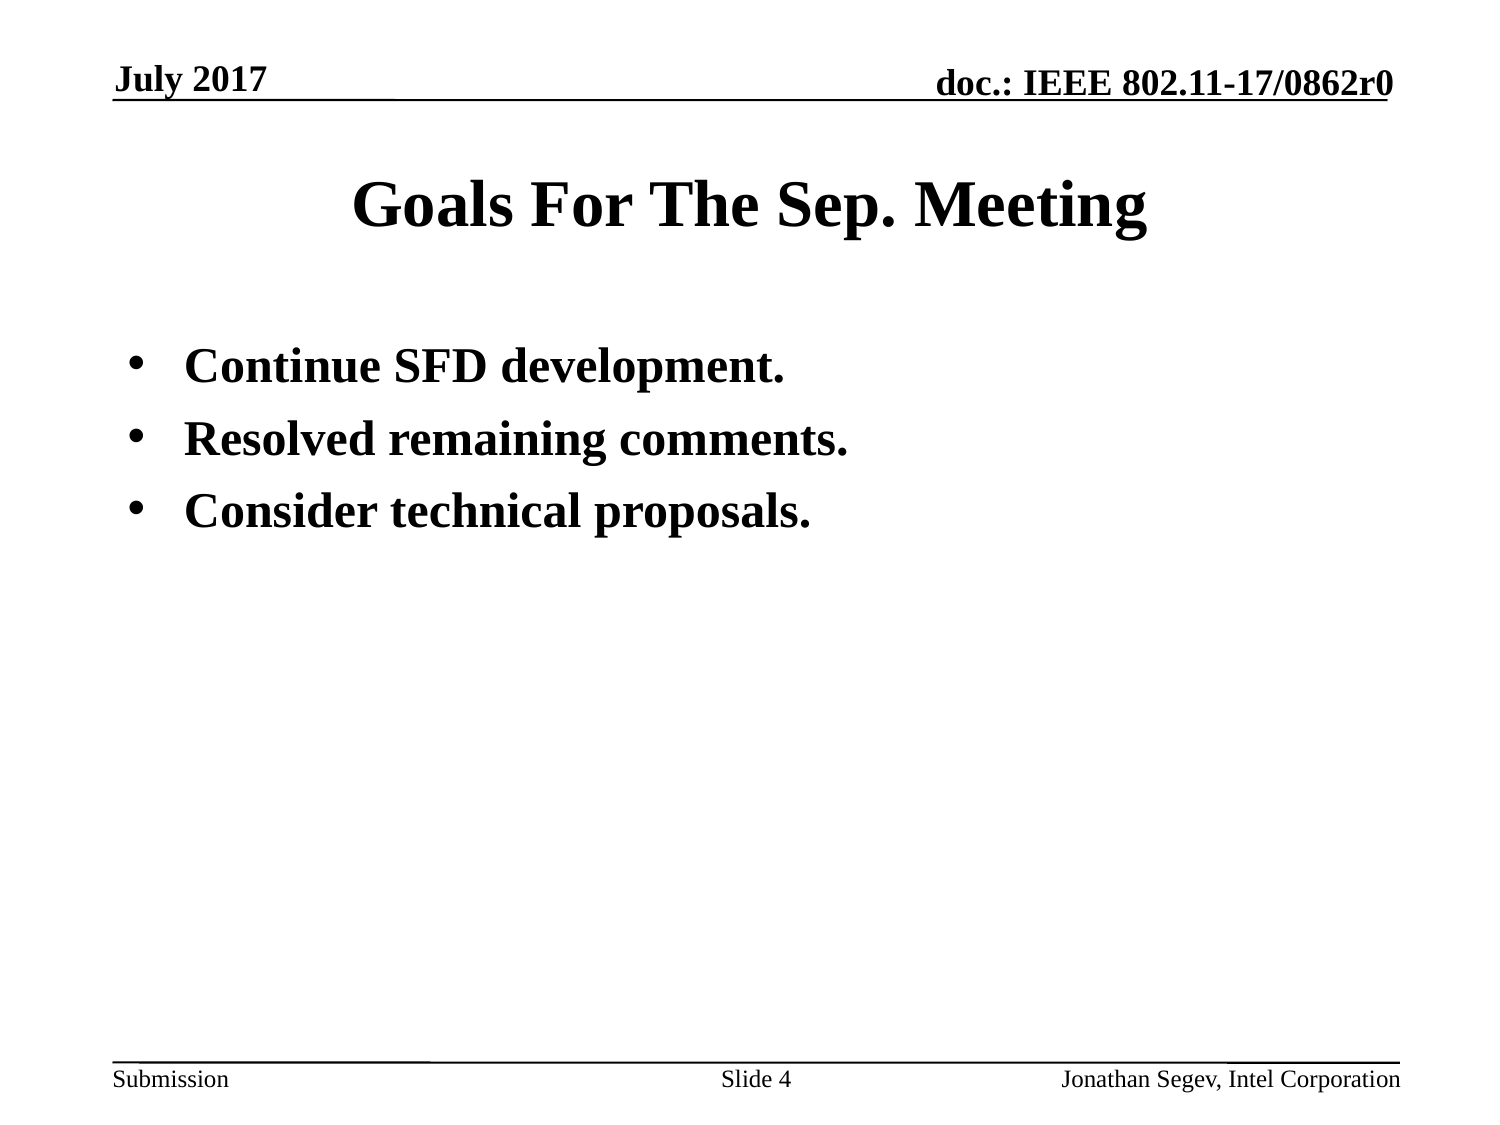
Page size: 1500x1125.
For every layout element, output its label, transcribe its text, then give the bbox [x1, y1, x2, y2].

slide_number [114, 54, 423, 100]
slide_number Slide 4 [712, 1061, 800, 1123]
list Continue SFD development. Resolved remaining comments. Consider technical proposals. [112, 324, 1471, 1000]
footer Jonathan Segev, Intel Corporation [878, 1061, 1402, 1093]
title Goals For The Sep. Meeting [112, 112, 1388, 288]
